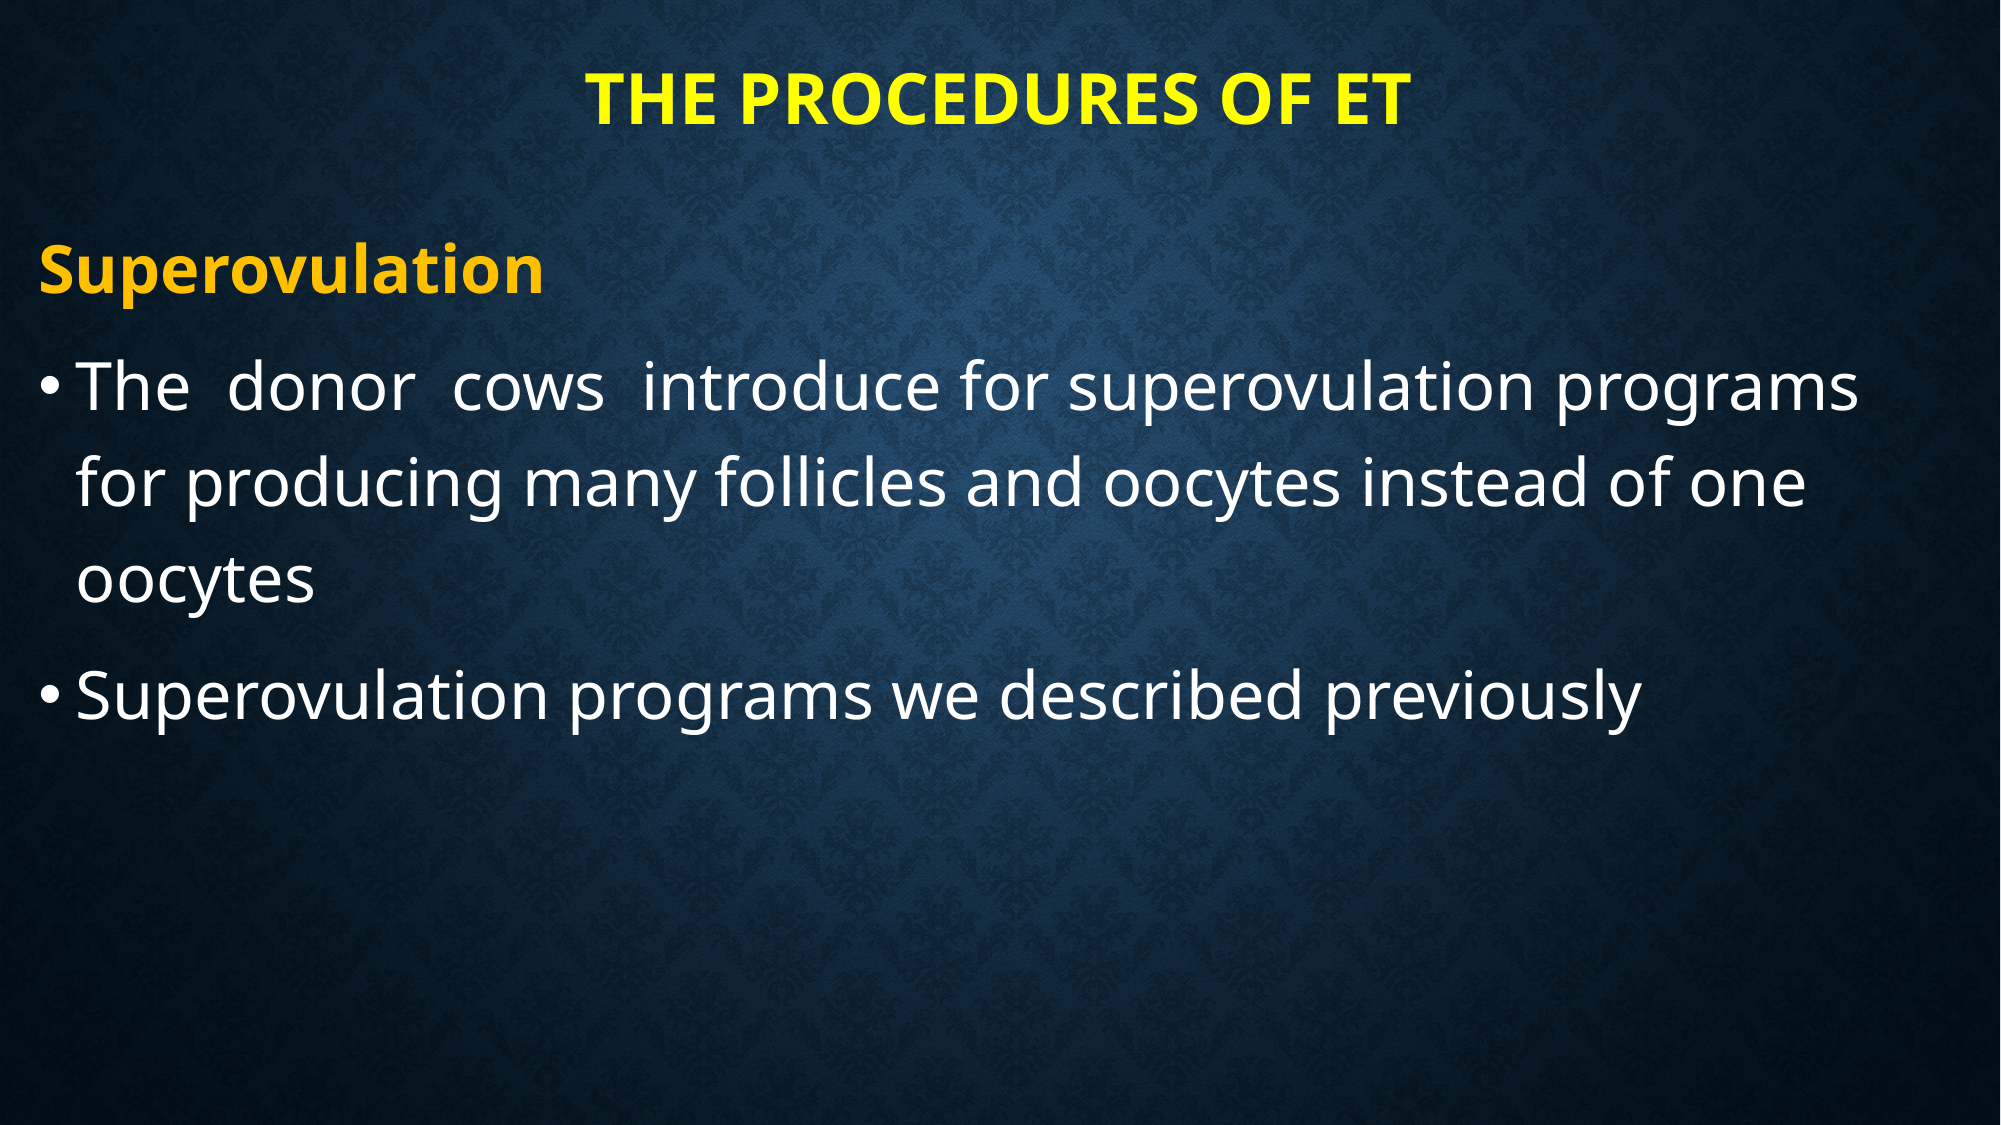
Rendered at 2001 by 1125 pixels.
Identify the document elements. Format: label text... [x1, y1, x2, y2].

list Superovulation The donor cows introduce for superovulation programs for producing many follicles and oocytes instead of one oocytes Superovulation programs we described previously [23, 162, 1963, 1093]
title The procedures of ET [149, 27, 1849, 162]
